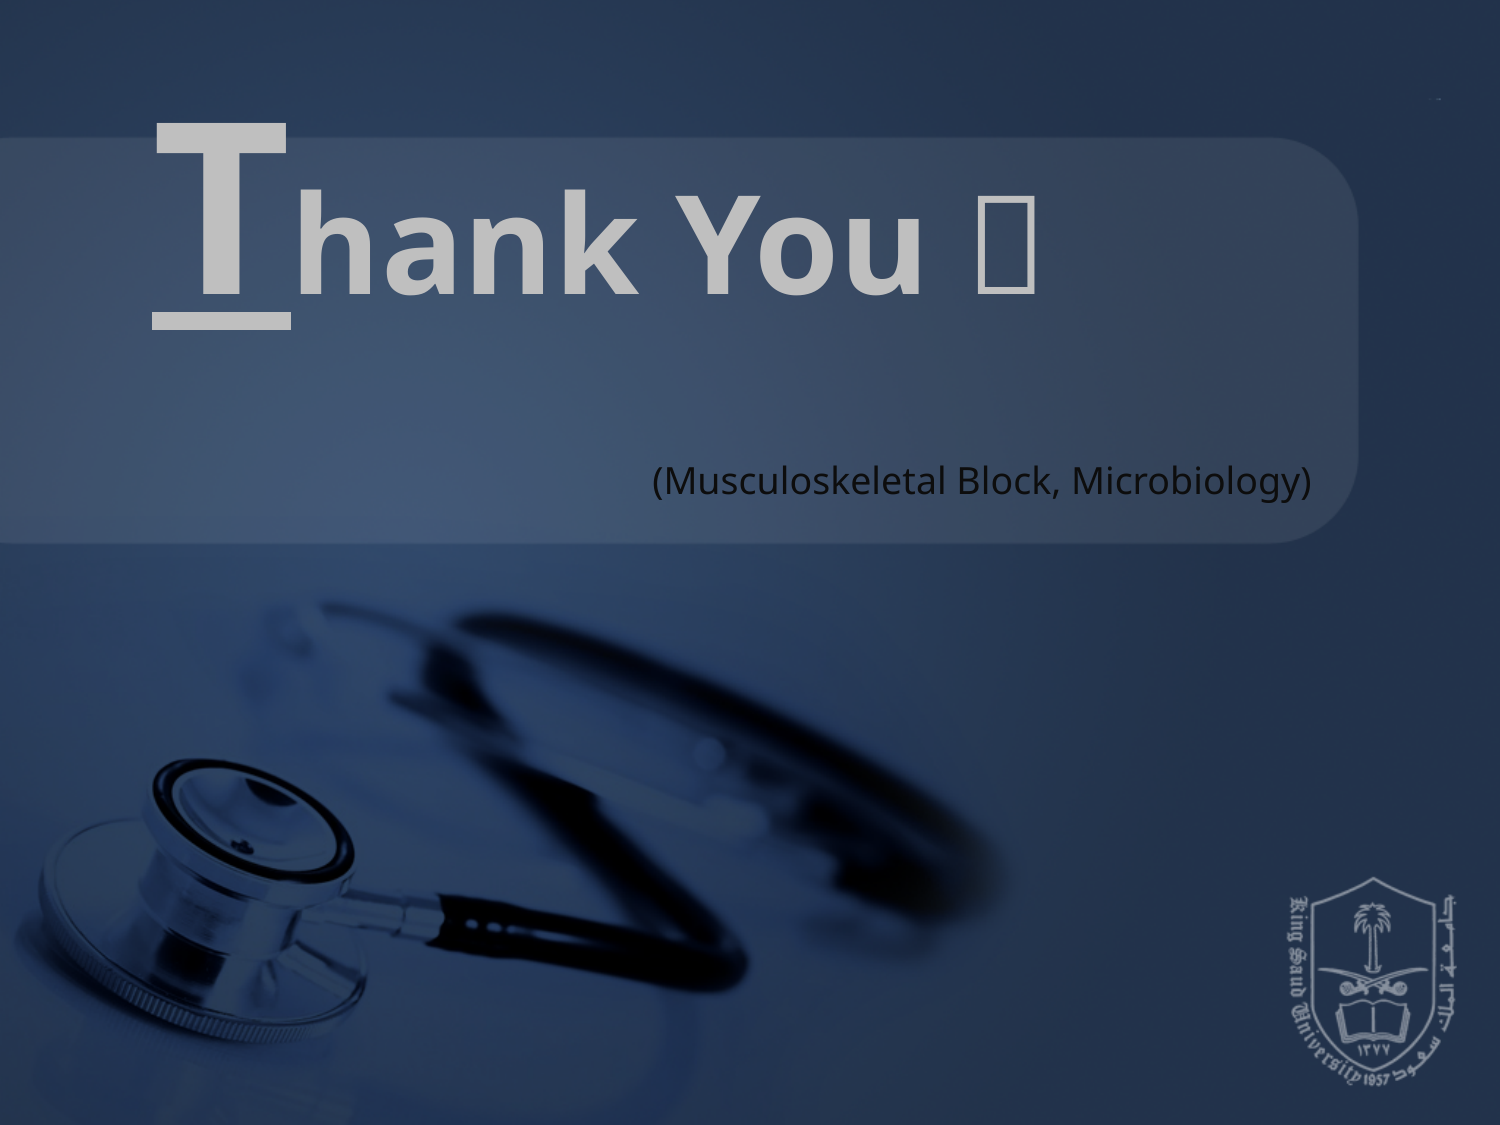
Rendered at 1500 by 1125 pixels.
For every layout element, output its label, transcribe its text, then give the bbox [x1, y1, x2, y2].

title Thank You  [0, 124, 1363, 438]
picture [0, 0, 1500, 1125]
text_box (Musculoskeletal Block, Microbiology) [637, 449, 1363, 510]
